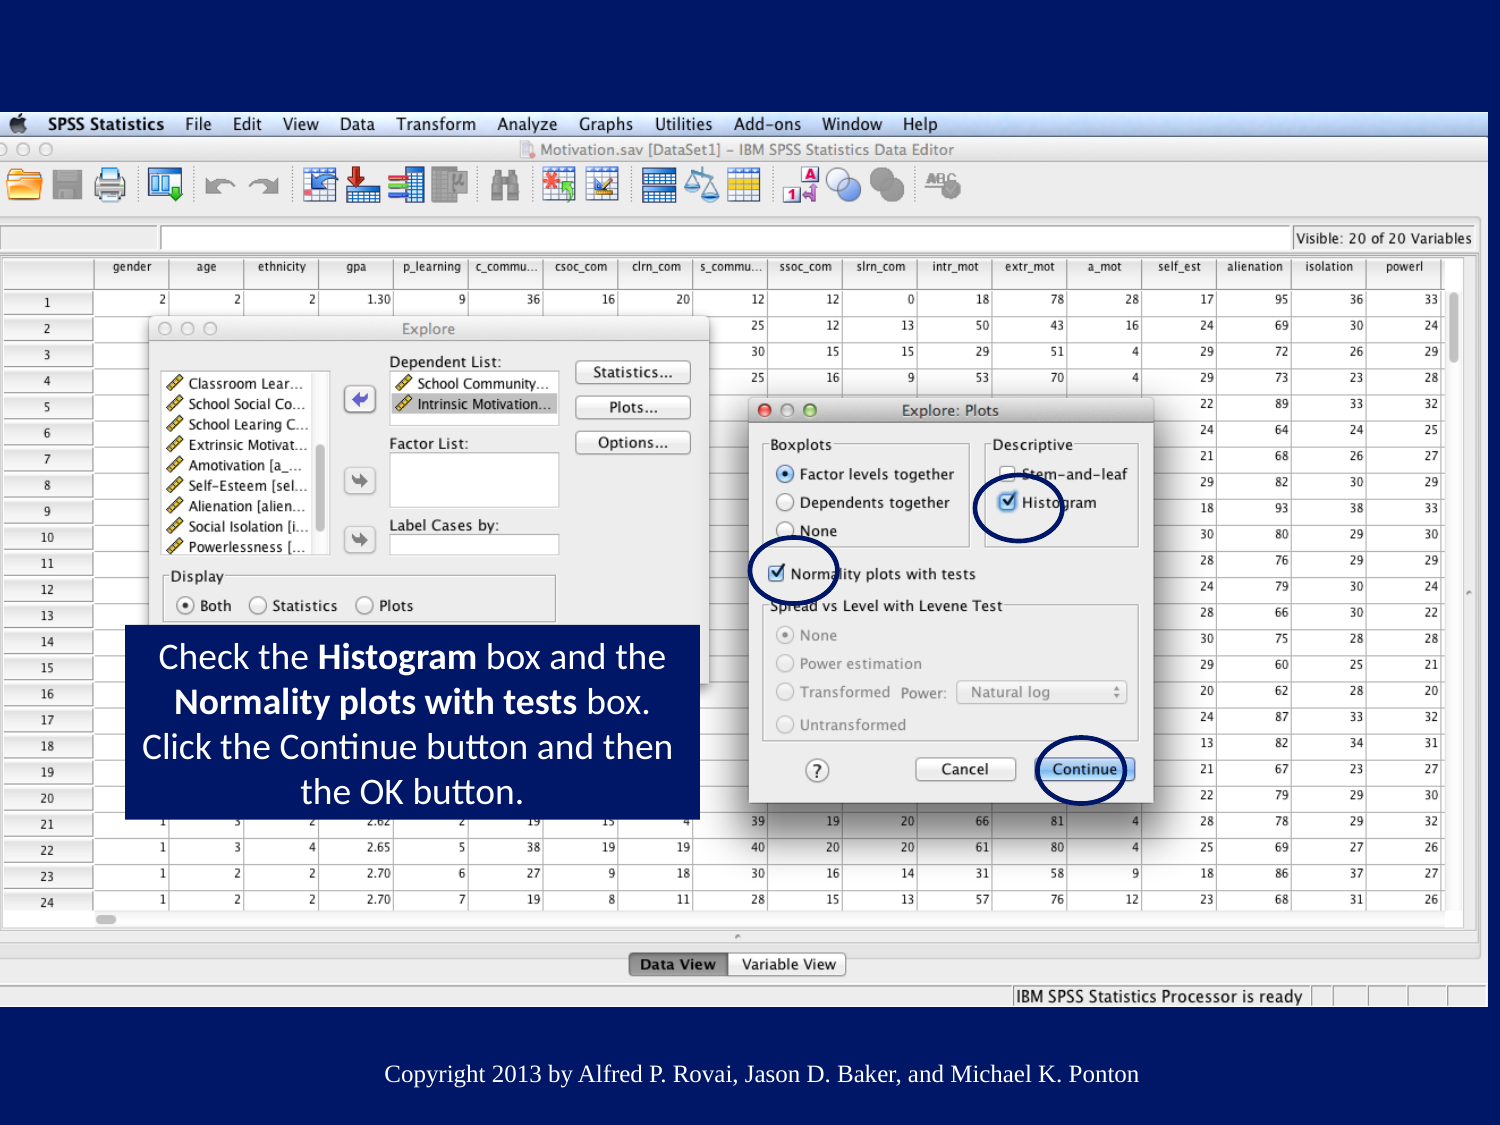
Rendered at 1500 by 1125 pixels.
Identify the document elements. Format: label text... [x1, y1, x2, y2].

picture [0, 112, 1488, 1007]
footer Copyright 2013 by Alfred P. Rovai, Jason D. Baker, and Michael K. Ponton [262, 1042, 1263, 1103]
